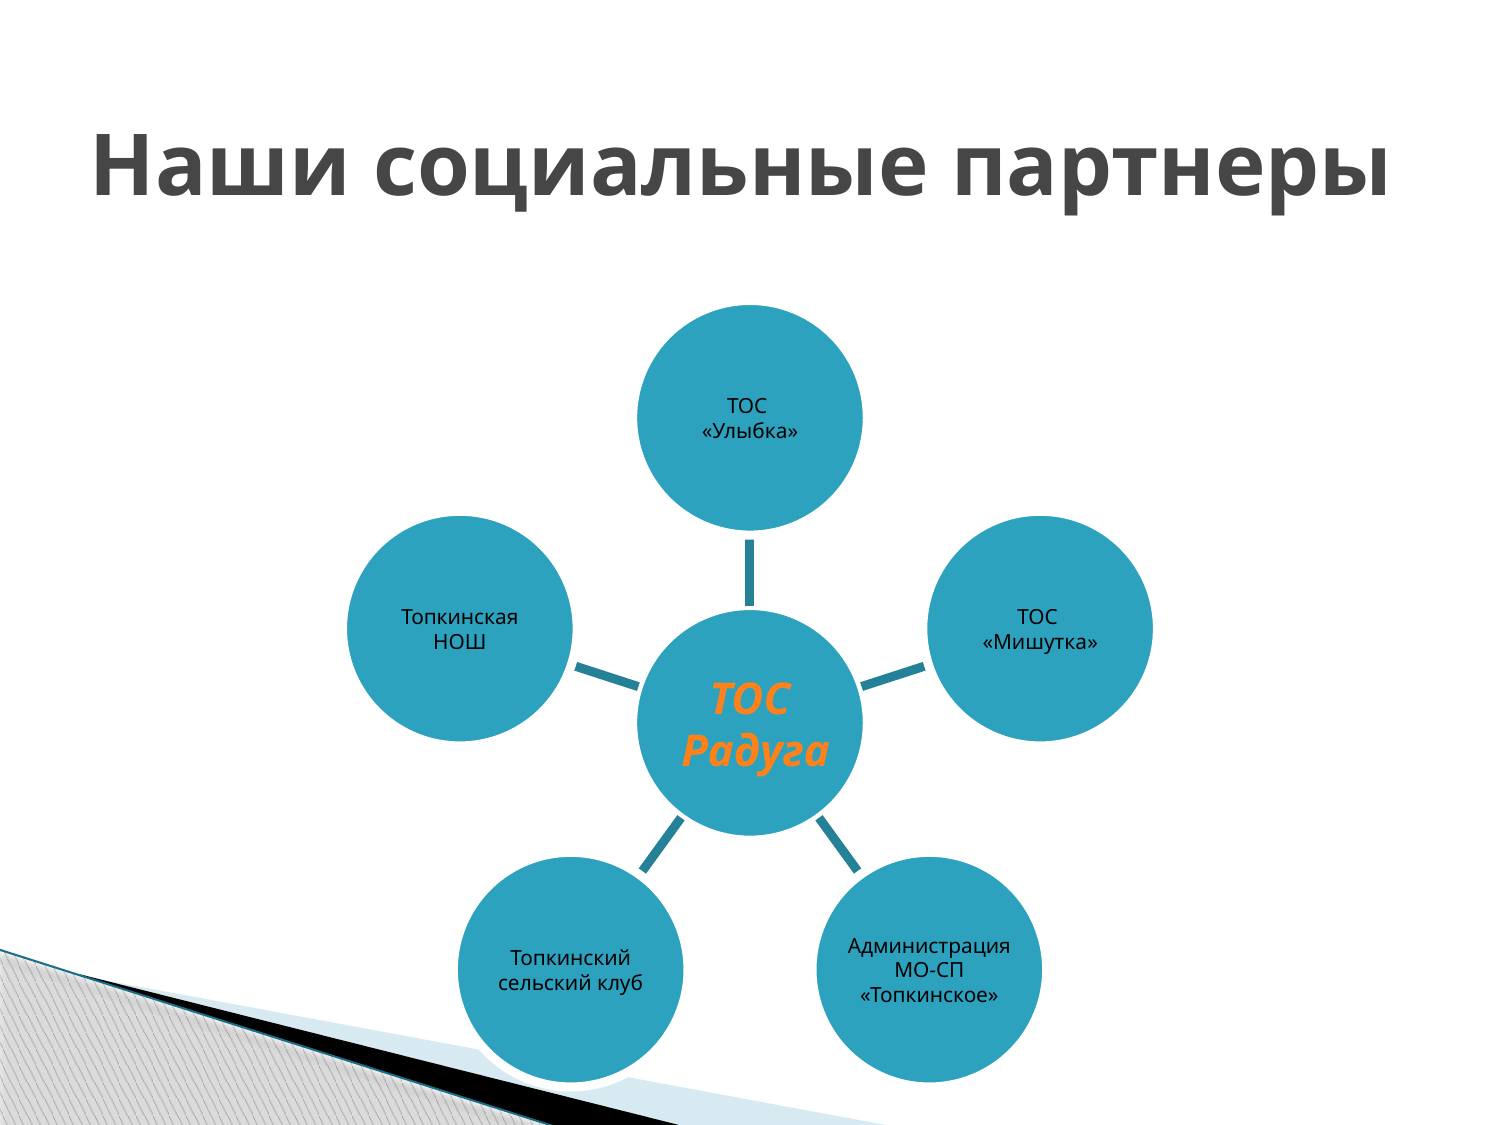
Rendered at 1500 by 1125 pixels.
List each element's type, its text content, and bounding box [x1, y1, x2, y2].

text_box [62, 299, 1438, 1088]
title Наши социальные партнеры [75, 47, 1425, 275]
